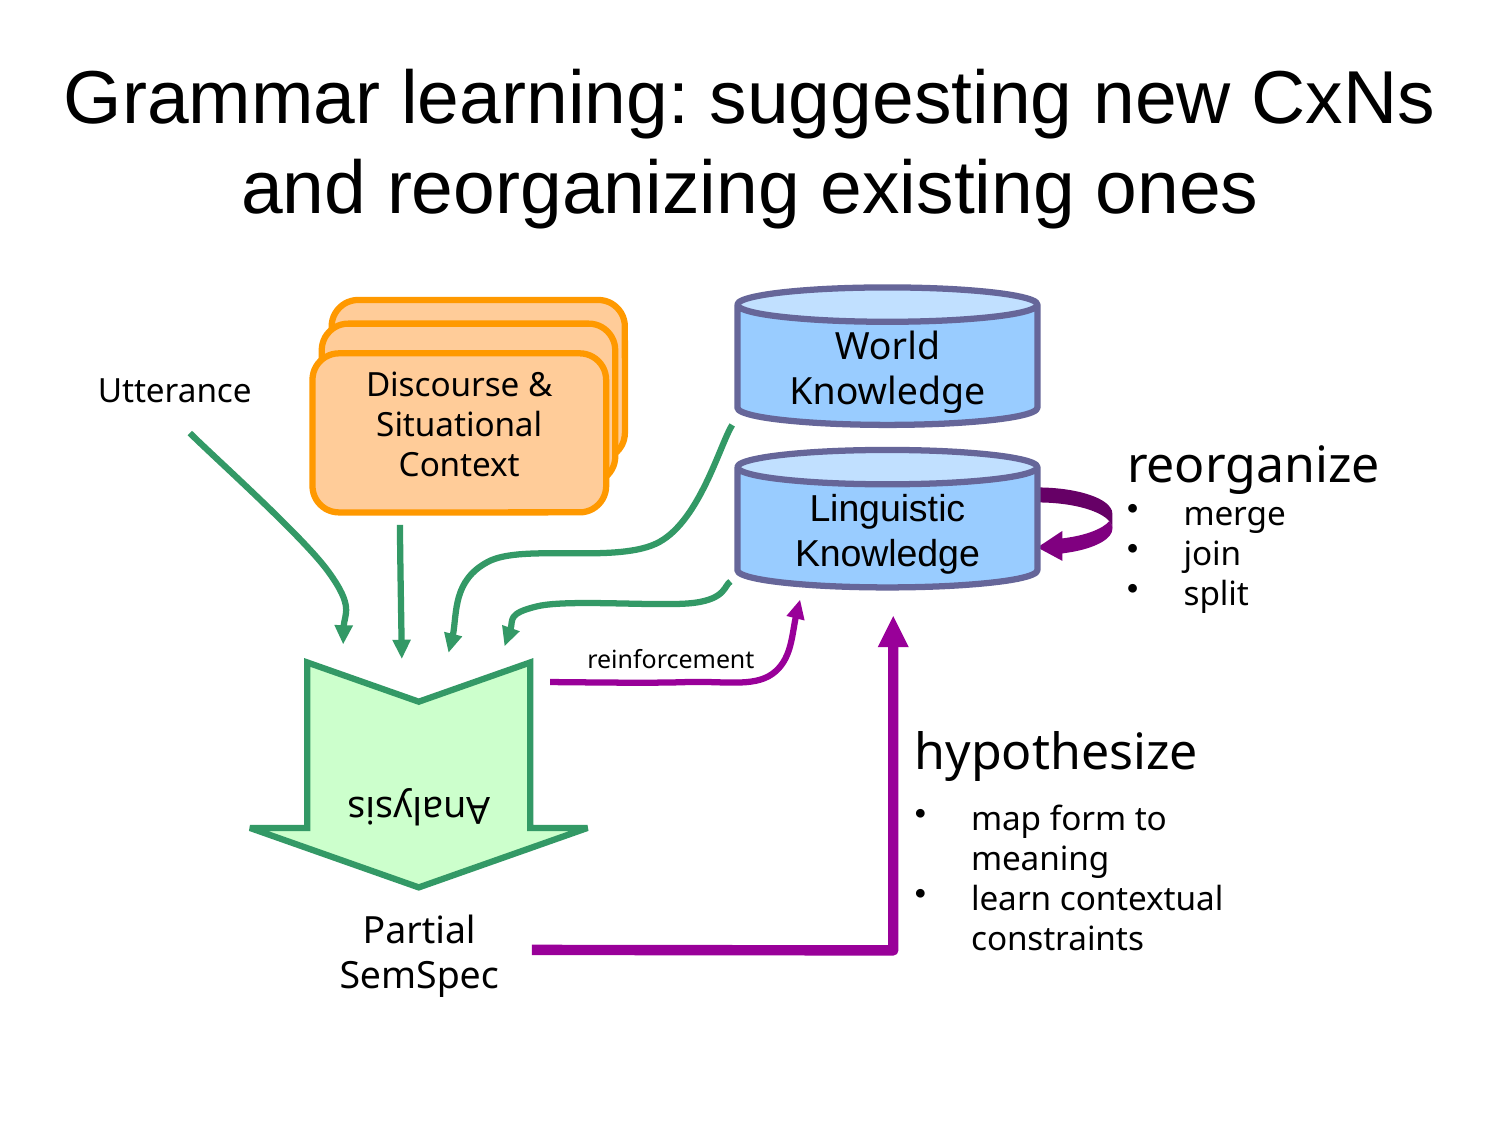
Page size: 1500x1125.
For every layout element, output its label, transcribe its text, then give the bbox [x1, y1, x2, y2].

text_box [62, 287, 1038, 1001]
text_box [531, 615, 1313, 970]
title Grammar learning: suggesting new CxNs and reorganizing existing ones [24, 44, 1476, 233]
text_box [1041, 424, 1426, 621]
